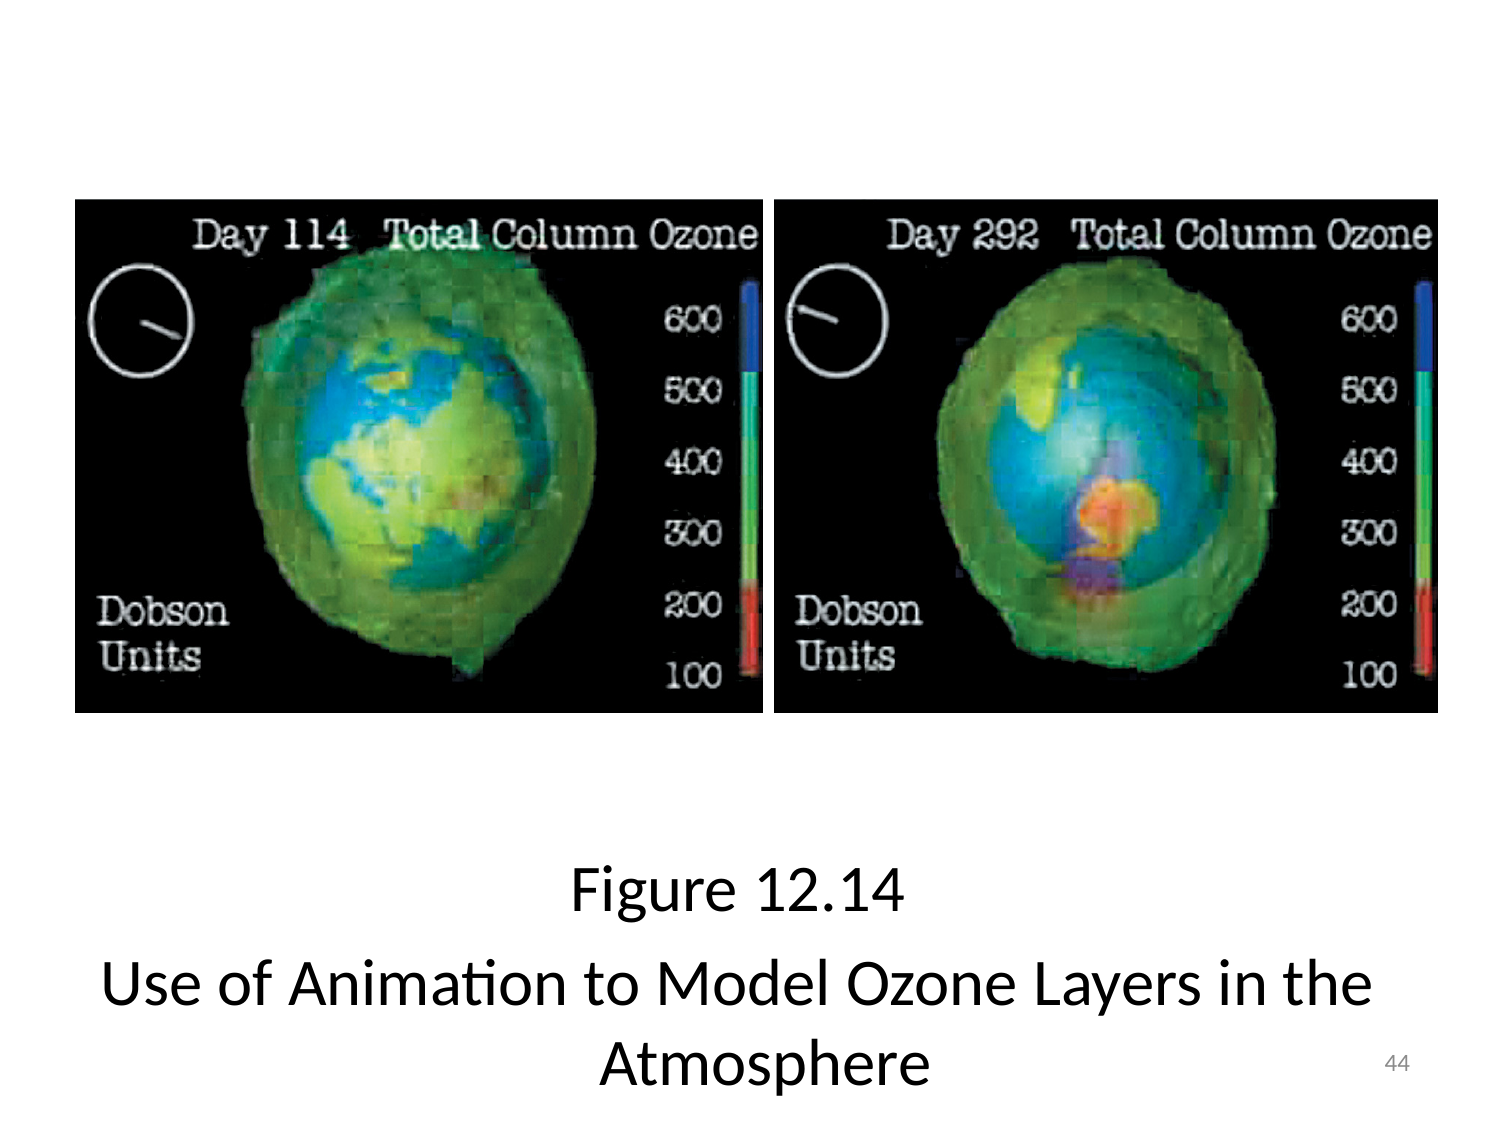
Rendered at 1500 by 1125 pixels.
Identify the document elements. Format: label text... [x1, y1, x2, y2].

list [774, 199, 1438, 714]
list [74, 199, 763, 714]
slide_number 44 [1074, 1024, 1425, 1100]
list Figure 12.14 Use of Animation to Model Ozone Layers in the Atmosphere [62, 837, 1413, 1009]
